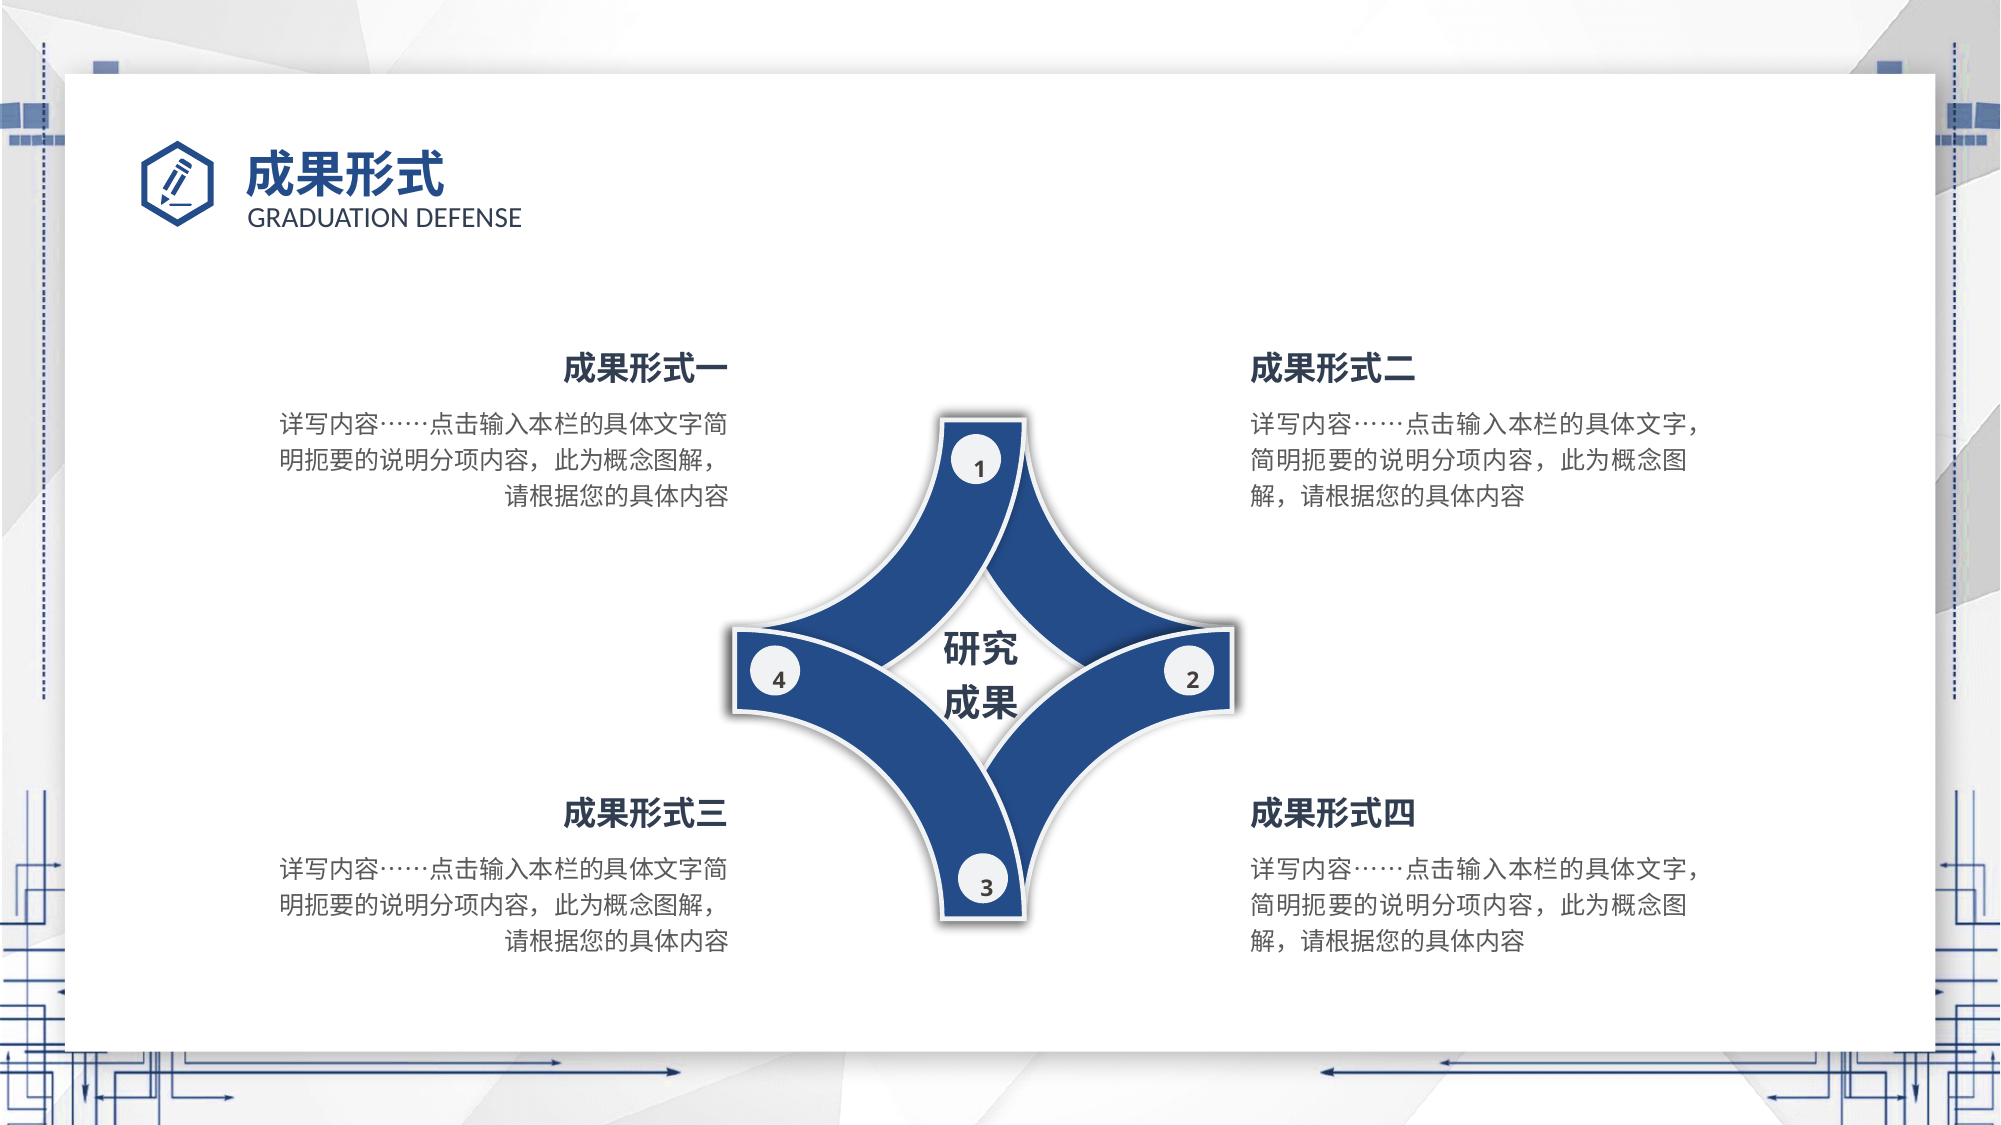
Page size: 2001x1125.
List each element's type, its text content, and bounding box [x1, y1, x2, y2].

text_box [252, 332, 745, 520]
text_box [1235, 777, 1704, 965]
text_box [257, 777, 745, 965]
title 成果形式 [230, 123, 827, 199]
picture [0, 0, 2001, 1125]
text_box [734, 419, 1233, 919]
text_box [1235, 332, 1704, 520]
